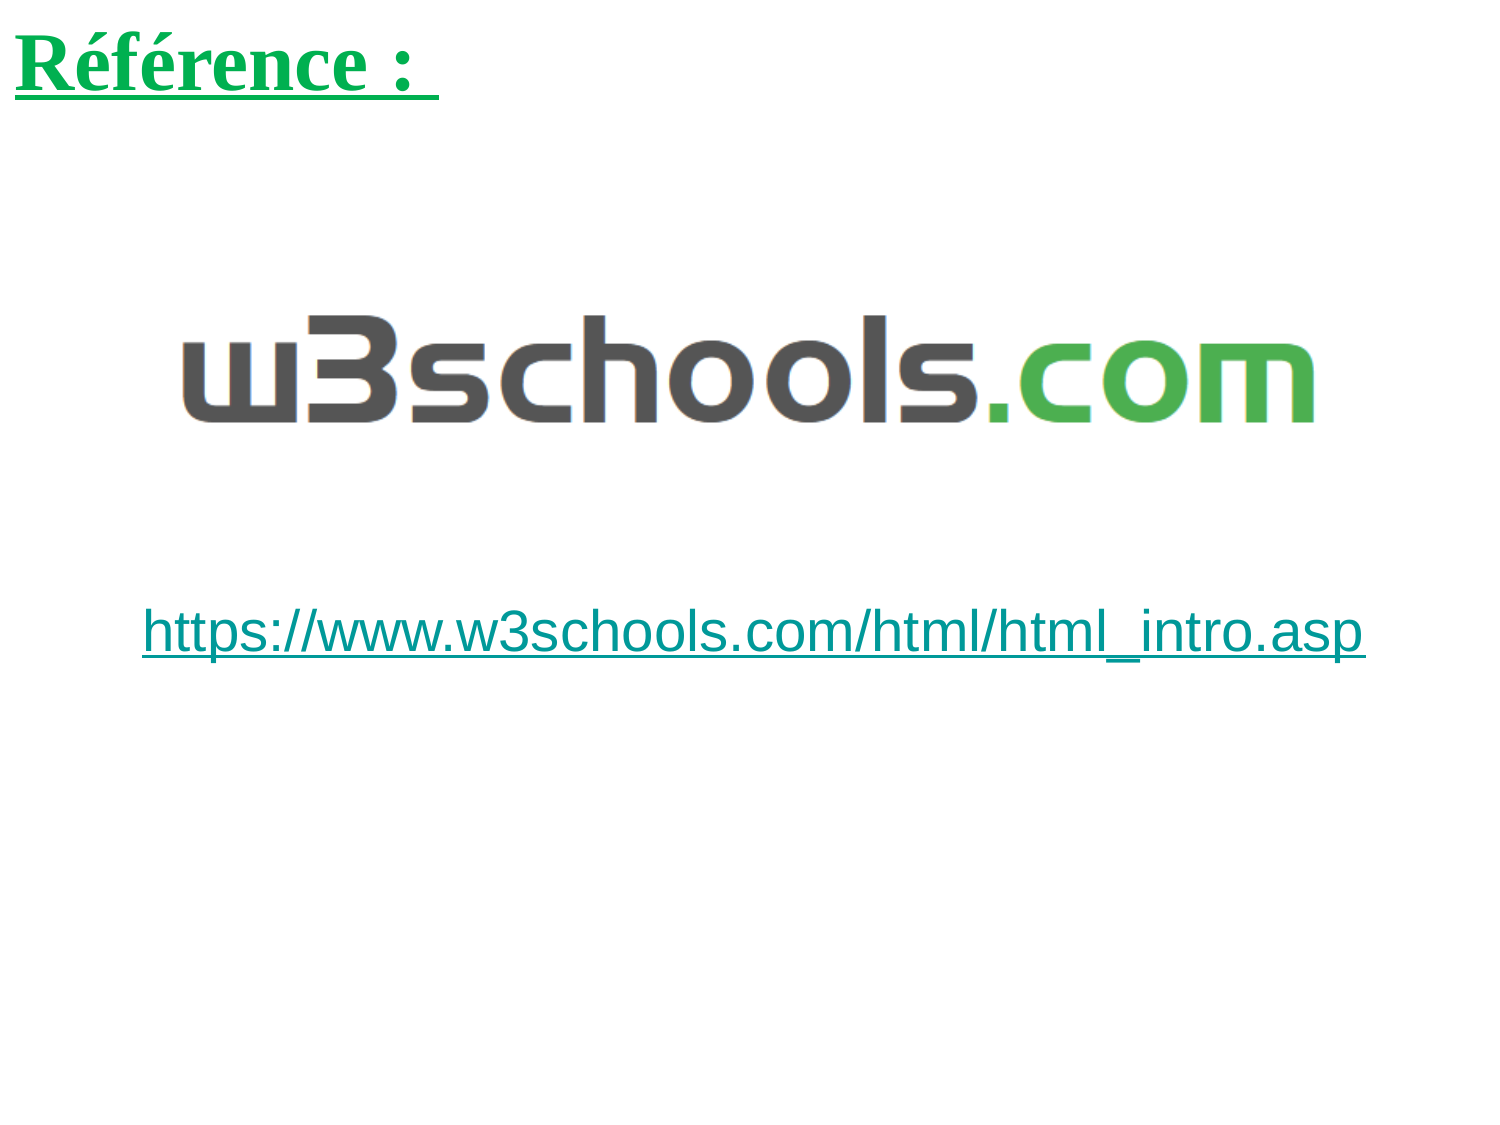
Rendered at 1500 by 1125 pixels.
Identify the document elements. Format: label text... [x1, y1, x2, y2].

text_box Référence : [0, 0, 1149, 115]
text_box https://www.w3schools.com/html/html_intro.asp [56, 585, 1452, 671]
picture [169, 292, 1339, 459]
